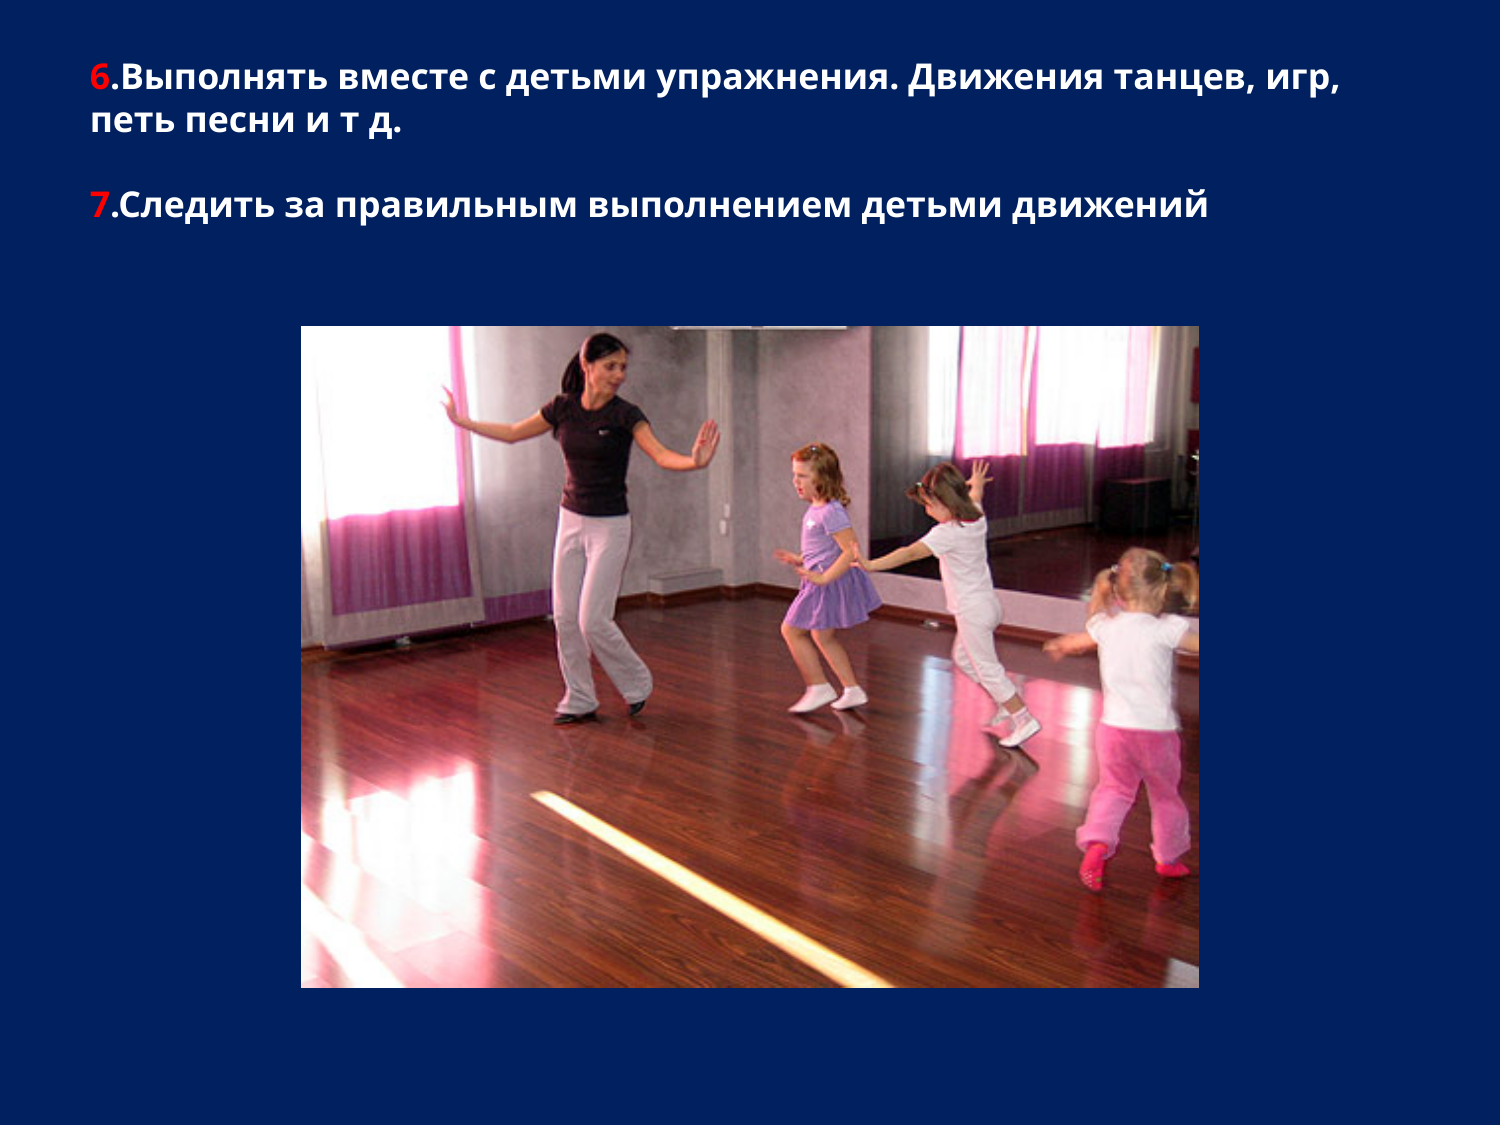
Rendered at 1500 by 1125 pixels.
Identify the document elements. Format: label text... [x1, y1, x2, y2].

title 6.Выполнять вместе с детьми упражнения. Движения танцев, игр, петь песни и т д. 7.Следить за правильным выполнением детьми движений [75, 45, 1425, 268]
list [300, 326, 1200, 988]
